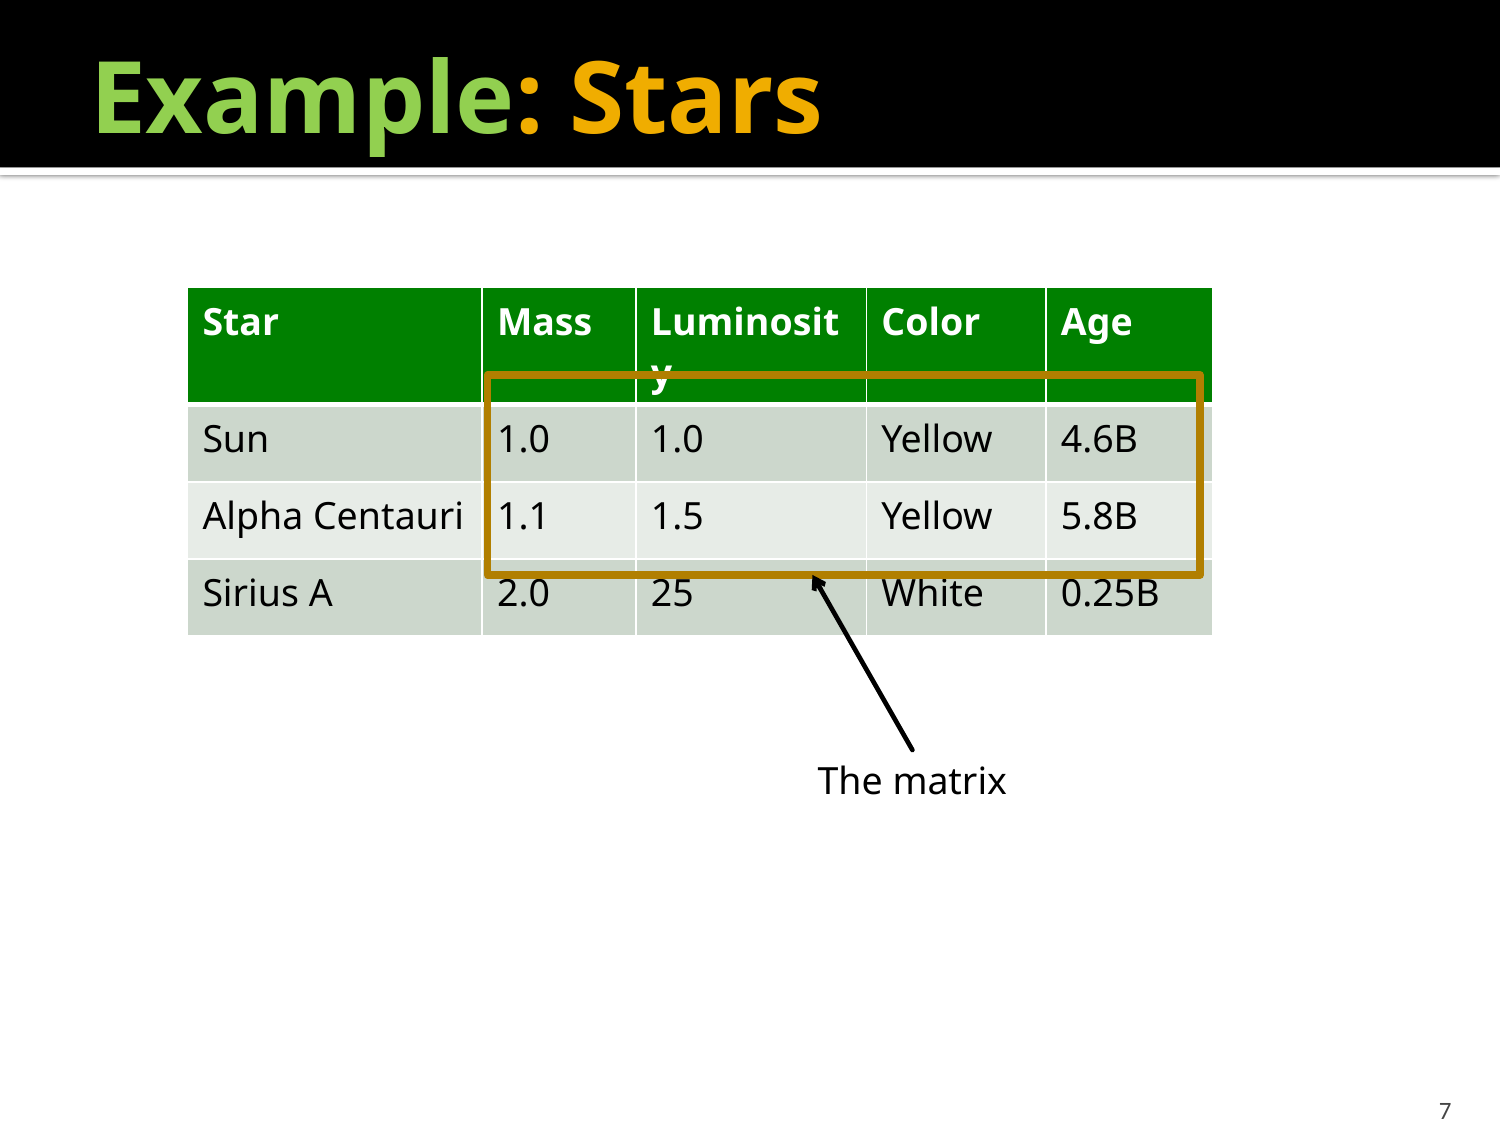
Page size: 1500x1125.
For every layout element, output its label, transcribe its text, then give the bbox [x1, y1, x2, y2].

table_header Luminosity [637, 288, 866, 371]
table_header Star [188, 288, 481, 402]
table_cell Alpha Centauri [188, 483, 481, 558]
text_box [487, 374, 1200, 811]
table_header Age [1047, 288, 1212, 402]
table_cell 5.8B [1206, 483, 1212, 558]
table_header Color [867, 288, 1045, 371]
table_cell Sirius A [188, 560, 481, 635]
slide_number 7 [1345, 1080, 1467, 1125]
table_header Mass [483, 288, 635, 377]
title Example: Stars [75, 24, 1500, 163]
table_cell 0.25B [1206, 560, 1212, 635]
table_cell 4.6B [1206, 407, 1212, 481]
table_cell Sun [188, 407, 481, 481]
